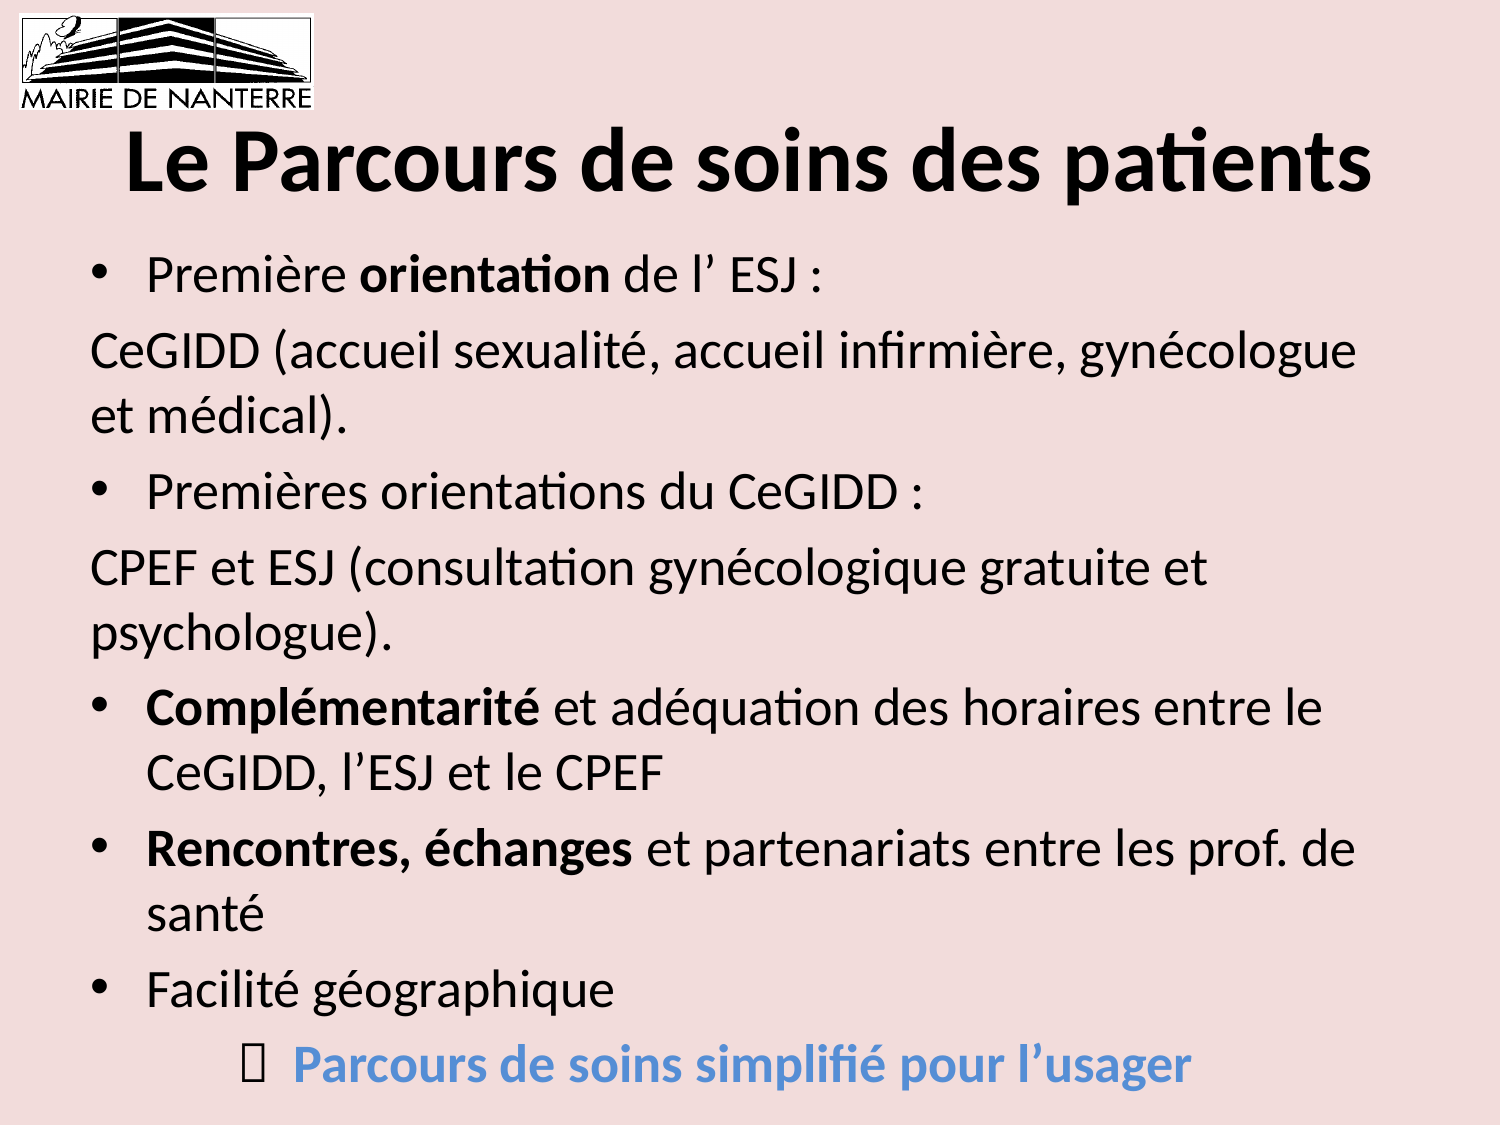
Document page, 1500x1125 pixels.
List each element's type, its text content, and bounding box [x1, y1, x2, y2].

list Première orientation de l’ ESJ : CeGIDD (accueil sexualité, accueil infirmière, gynécologue et médical). Premières orientations du CeGIDD : CPEF et ESJ (consultation gynécologique gratuite et psychologue). Complémentarité et adéquation des horaires entre le CeGIDD, l’ESJ et le CPEF Rencontres, échanges et partenariats entre les prof. de santé Facilité géographique  Parcours de soins simplifié pour l’usager [75, 231, 1425, 1120]
title Le Parcours de soins des patients [75, 61, 1425, 231]
picture [19, 13, 314, 110]
